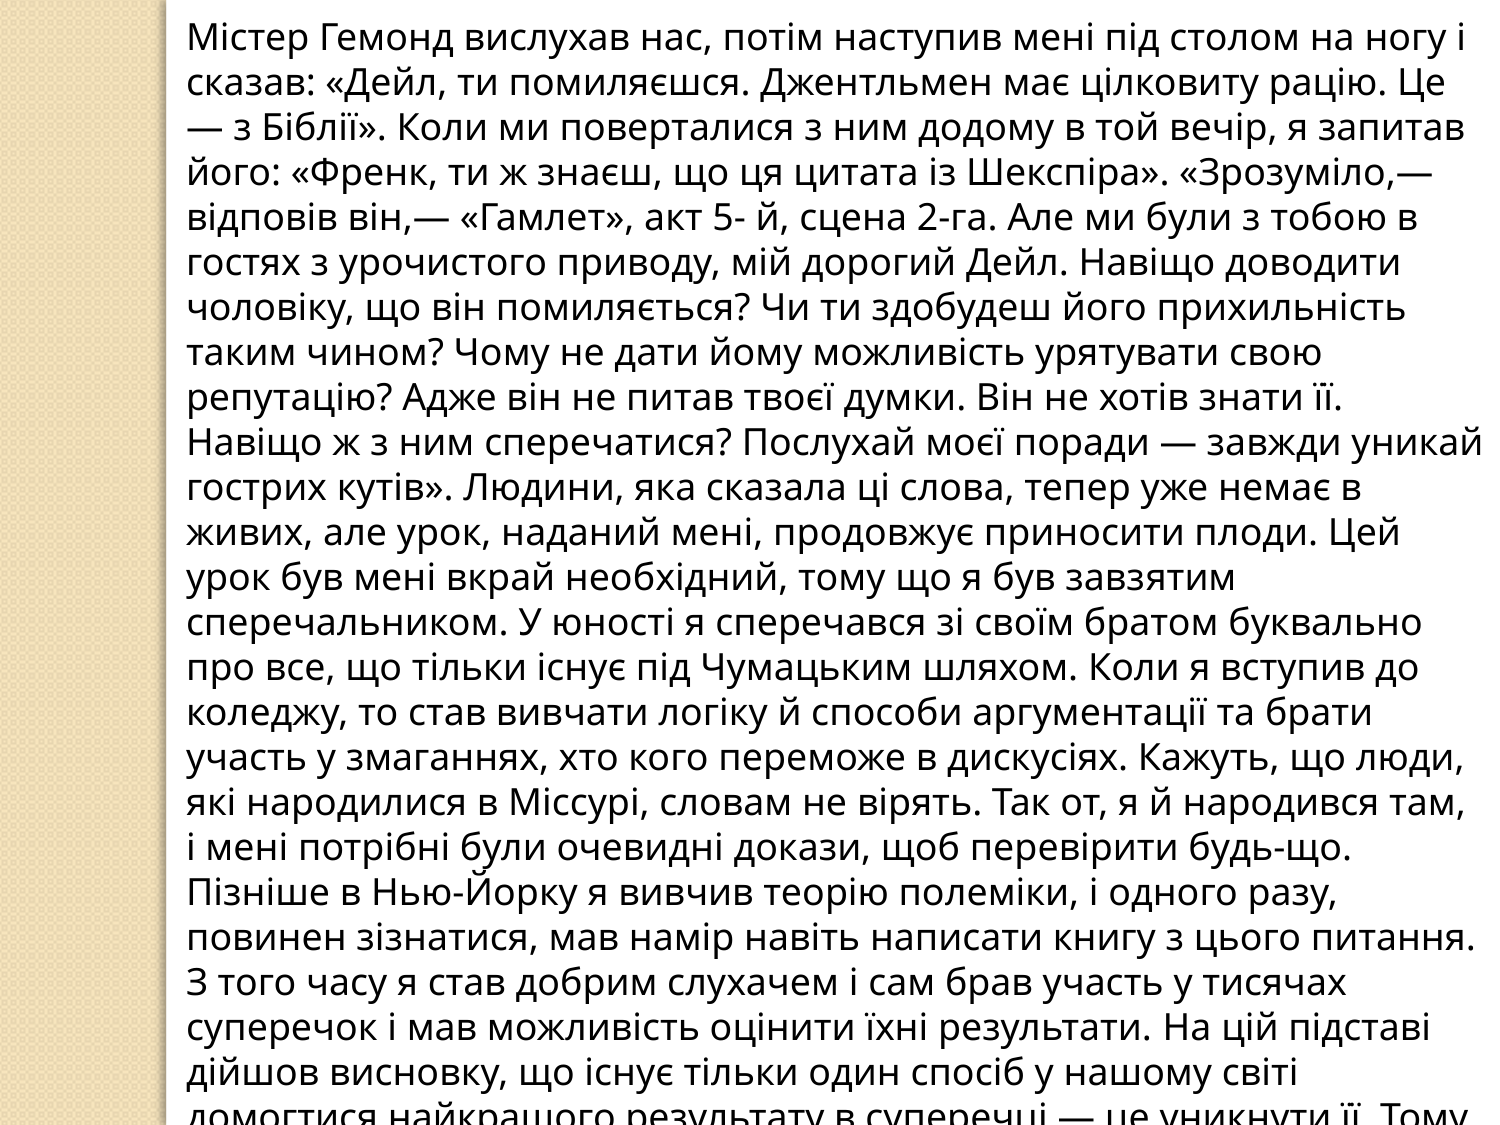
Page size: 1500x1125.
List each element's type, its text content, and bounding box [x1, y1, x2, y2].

text_box Містер Гемонд вислухав нас, потім наступив мені під столом на ногу і сказав: «Дейл, ти помиляєшся. Джентльмен має цілковиту рацію. Це — з Біблії». Коли ми поверталися з ним додому в той вечір, я запитав його: «Френк, ти ж знаєш, що ця цитата із Шекспіра». «Зрозуміло,— відповів він,— «Гамлет», акт 5- й, сцена 2-га. Але ми були з тобою в гостях з урочистого приводу, мій дорогий Дейл. Навіщо доводити чоловіку, що він помиляється? Чи ти здобудеш його прихильність таким чином? Чому не дати йому можливість урятувати свою репутацію? Адже він не питав твоєї думки. Він не хотів знати її. Навіщо ж з ним сперечатися? Послухай моєї поради — завжди уникай гострих кутів». Людини, яка сказала ці слова, тепер уже немає в живих, але урок, наданий мені, продовжує приносити плоди. Цей урок був мені вкрай необхідний, тому що я був завзятим сперечальником. У юності я сперечався зі своїм братом буквально про все, що тільки існує під Чумацьким шляхом. Коли я вступив до коледжу, то став вивчати логіку й способи аргументації та брати участь у змаганнях, хто кого переможе в дискусіях. Кажуть, що люди, які народилися в Міссурі, словам не вірять. Так от, я й народився там, і мені потрібні були очевидні докази, щоб перевірити будь-що. Пізніше в Нью-Йорку я вивчив теорію полеміки, і одного разу, повинен зізнатися, мав намір навіть написати книгу з цього питання. З того часу я став добрим слухачем і сам брав участь у тисячах суперечок і мав можливість оцінити їхні результати. Ha цій підставі дійшов висновку, що існує тільки один спосіб у нашому світі домогтися найкращого результату в суперечці — це уникнути її. Тому правило ПЕРШЕ говорить: «ЄДИНИЙ СПОСІБ ДОСЯГТИ КРАЩОГО РЕЗУЛЬТАТУ B СУПЕРЕЧЦІ — це ухилитися від суперечки» (Дейл Карнегі). [171, 0, 1500, 1125]
